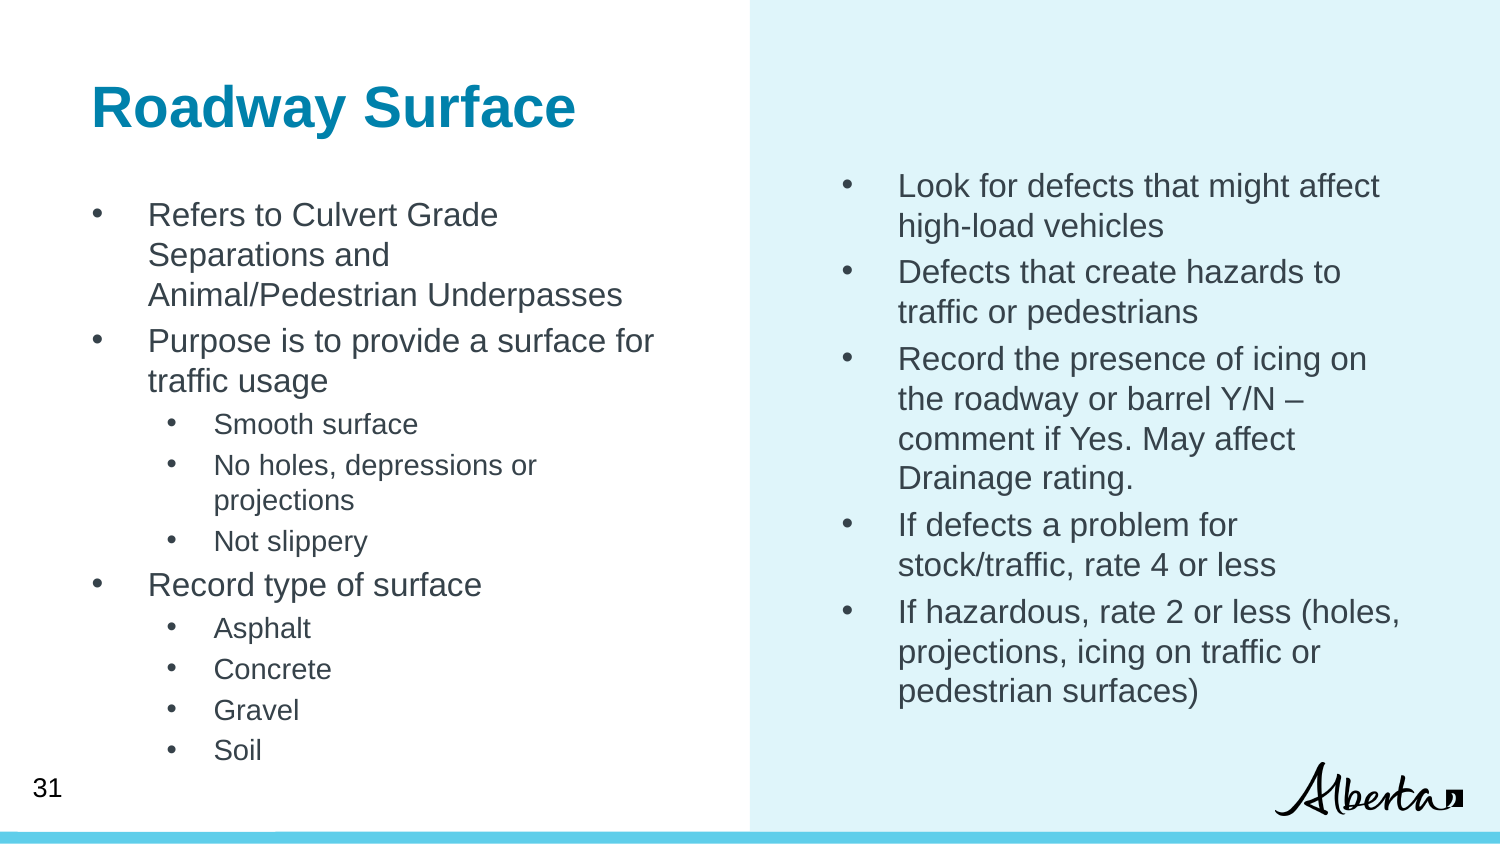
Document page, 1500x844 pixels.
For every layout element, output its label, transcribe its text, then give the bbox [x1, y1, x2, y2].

picture [1275, 762, 1463, 816]
slide_number 31 [17, 764, 356, 810]
list Look for defects that might affect high-load vehicles Defects that create hazards to traffic or pedestrians Record the presence of icing on the roadway or barrel Y/N – comment if Yes. May affect Drainage rating. If defects a problem for stock/traffic, rate 4 or less If hazardous, rate 2 or less (holes, projections, icing on traffic or pedestrian surfaces) [826, 156, 1422, 729]
list Roadway Surface [76, 62, 672, 157]
list Refers to Culvert Grade Separations and Animal/Pedestrian Underpasses Purpose is to provide a surface for traffic usage Smooth surface No holes, depressions or projections Not slippery Record type of surface Asphalt Concrete Gravel Soil [76, 185, 672, 729]
